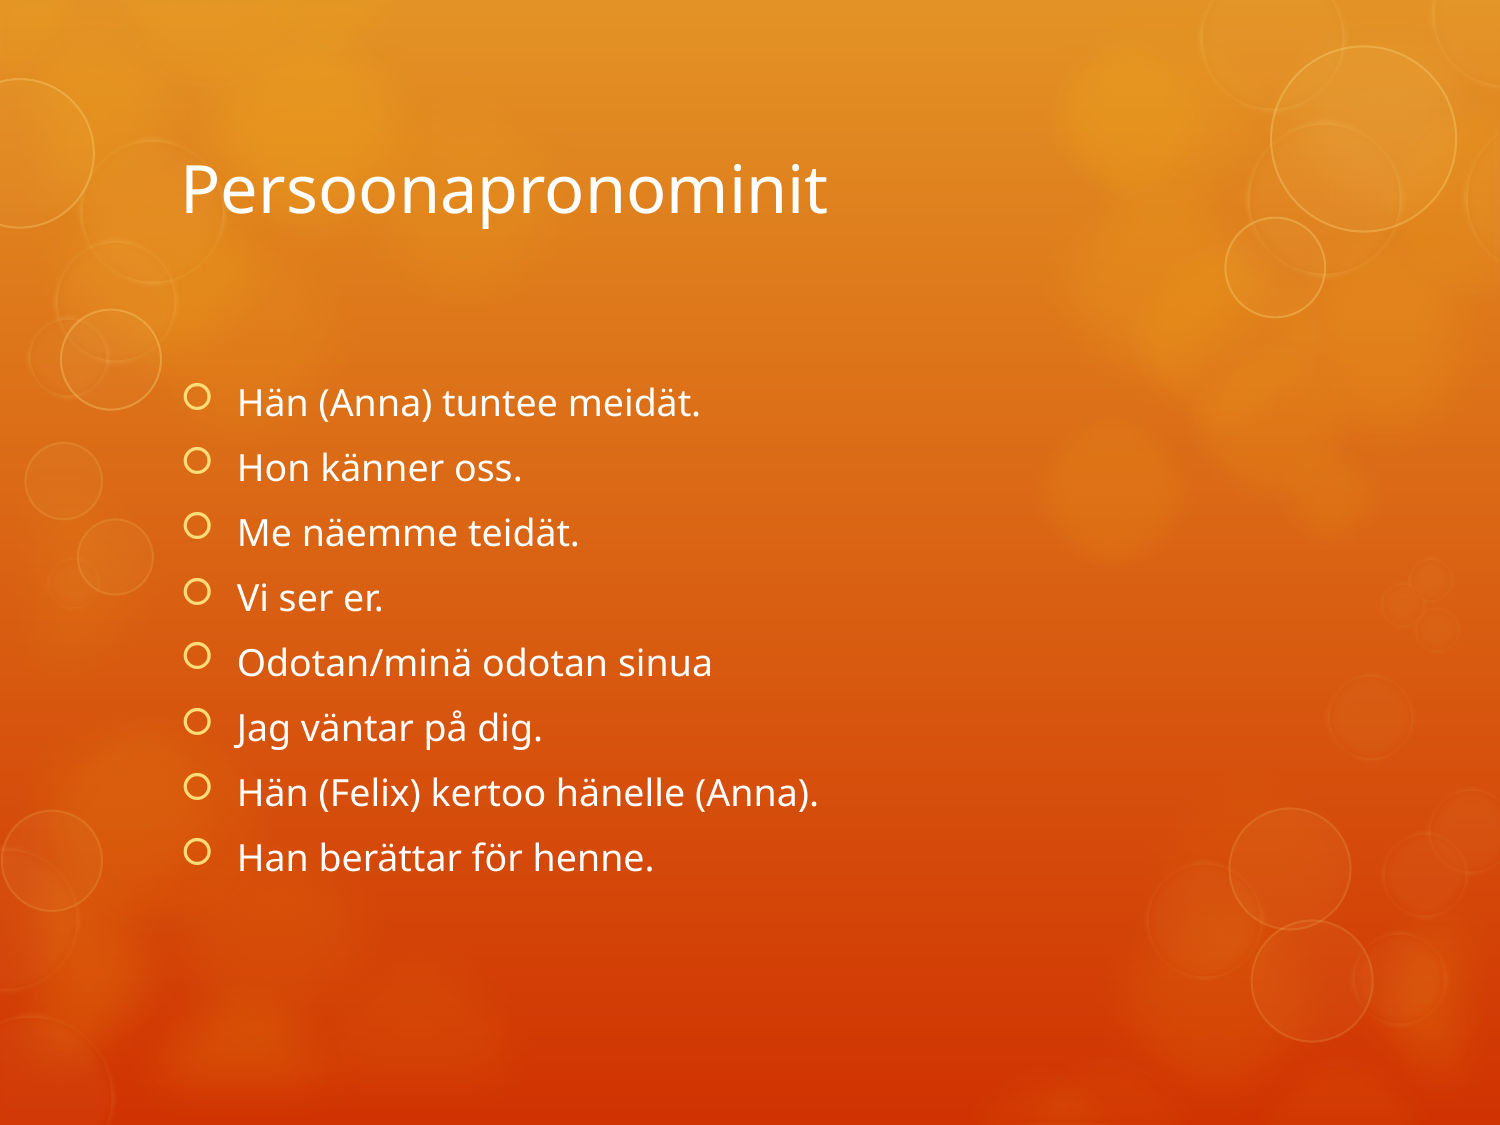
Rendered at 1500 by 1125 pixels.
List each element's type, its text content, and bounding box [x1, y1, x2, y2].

list Hän (Anna) tuntee meidät. Hon känner oss. Me näemme teidät. Vi ser er. Odotan/minä odotan sinua Jag väntar på dig. Hän (Felix) kertoo hänelle (Anna). Han berättar för henne. [165, 296, 1335, 962]
title Persoonapronominit [165, 110, 1335, 263]
